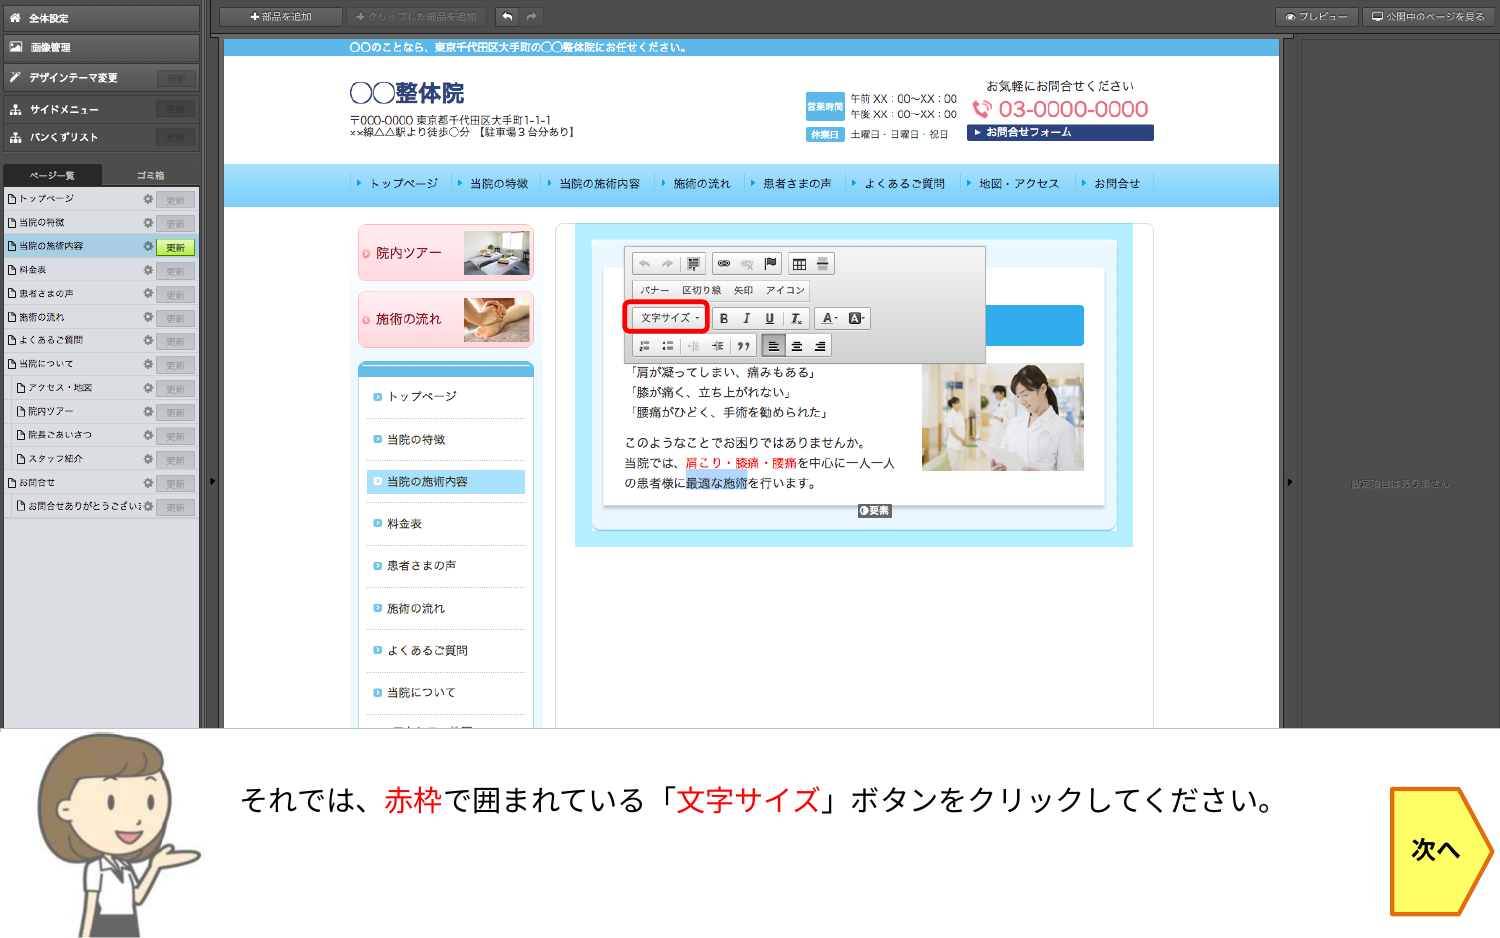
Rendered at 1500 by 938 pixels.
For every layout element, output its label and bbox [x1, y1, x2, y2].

picture [0, 0, 1500, 728]
text_box [1365, 788, 1500, 915]
picture [0, 732, 232, 938]
text_box [0, 728, 1500, 938]
